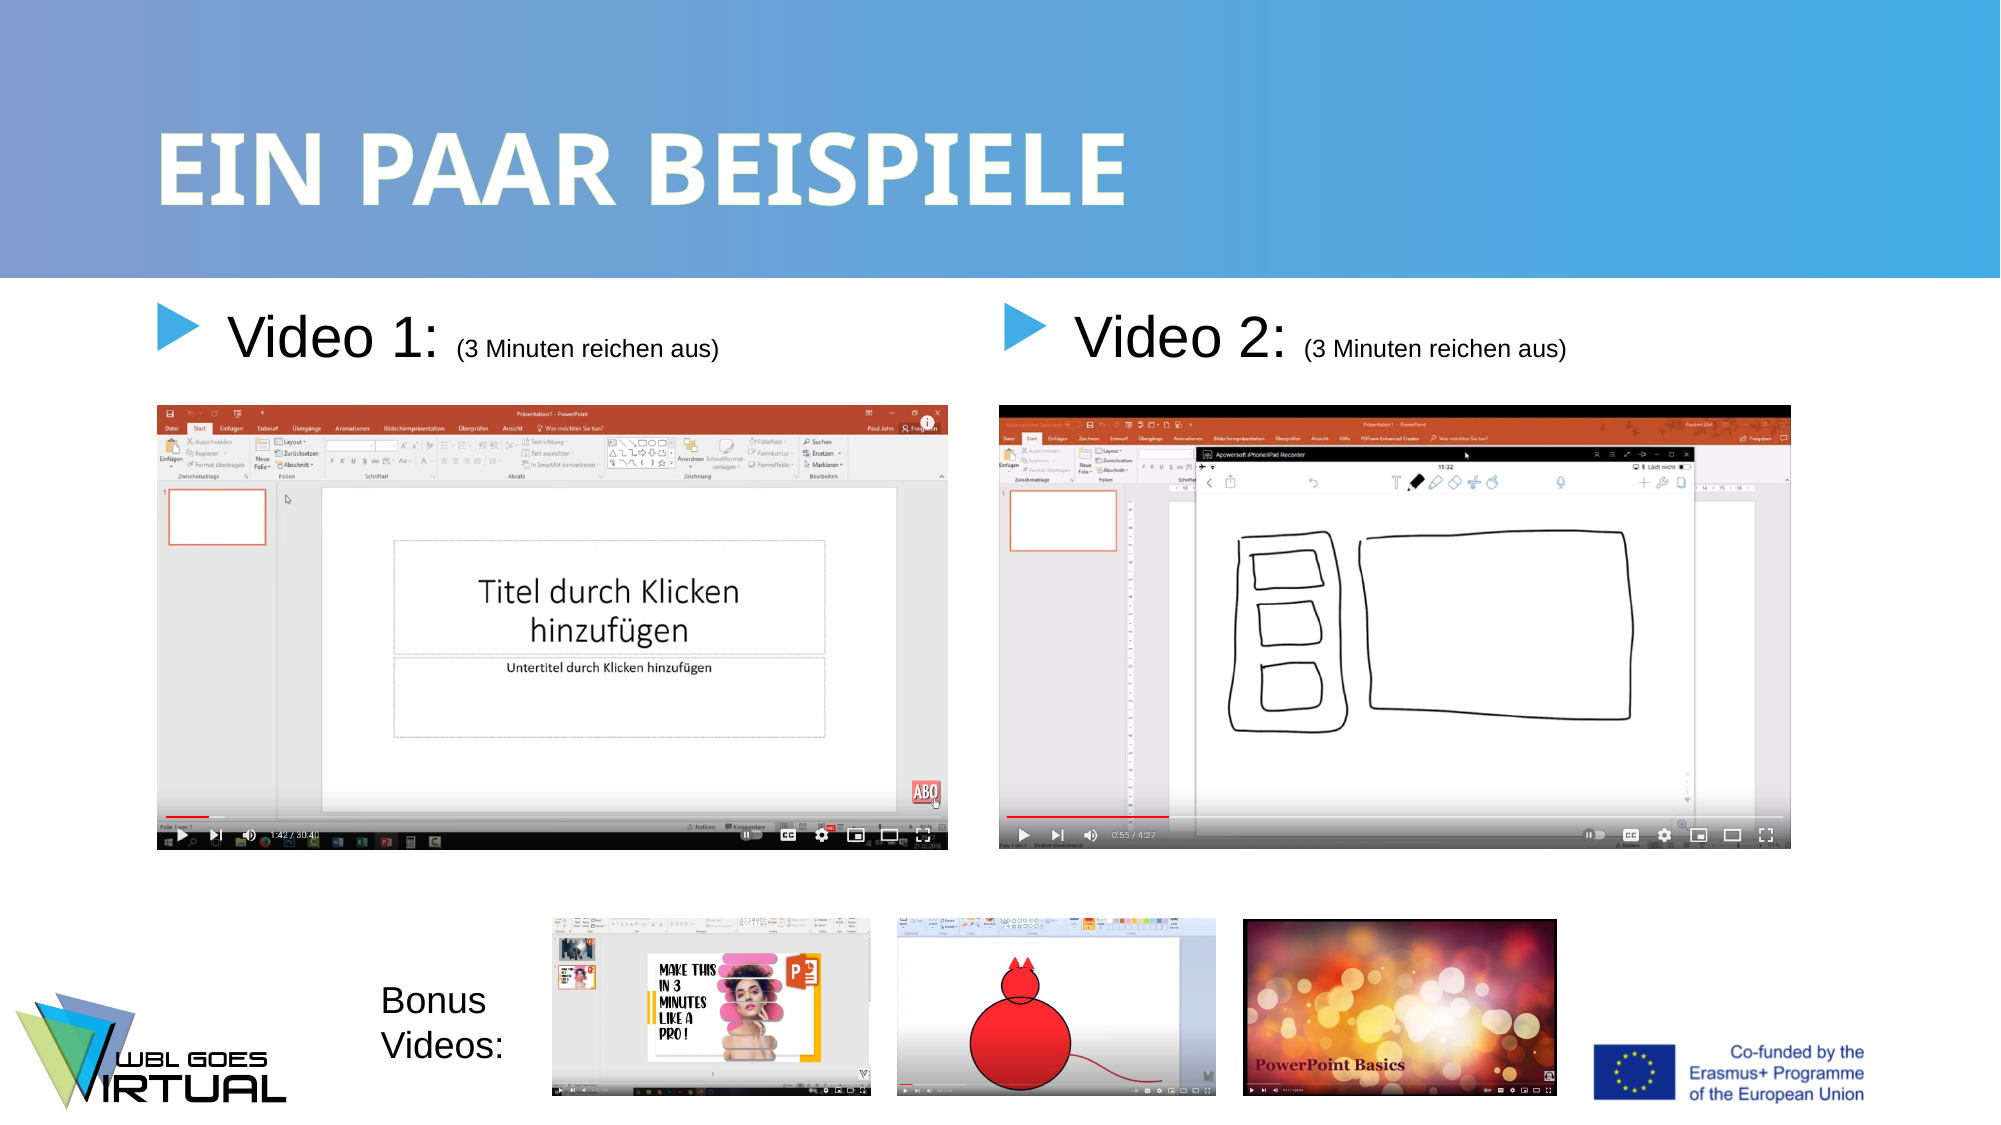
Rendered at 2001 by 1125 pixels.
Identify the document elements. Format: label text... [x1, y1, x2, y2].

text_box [365, 918, 1216, 1096]
picture [999, 405, 1791, 849]
list Video 1: (3 Minuten reichen aus) Video 2: (3 Minuten reichen aus) [137, 299, 1863, 875]
title EIN PAAR BEISPIELE [137, 47, 1863, 298]
picture [11, 990, 291, 1115]
picture [157, 405, 948, 850]
picture [1577, 1029, 1878, 1116]
picture [1243, 919, 1557, 1096]
